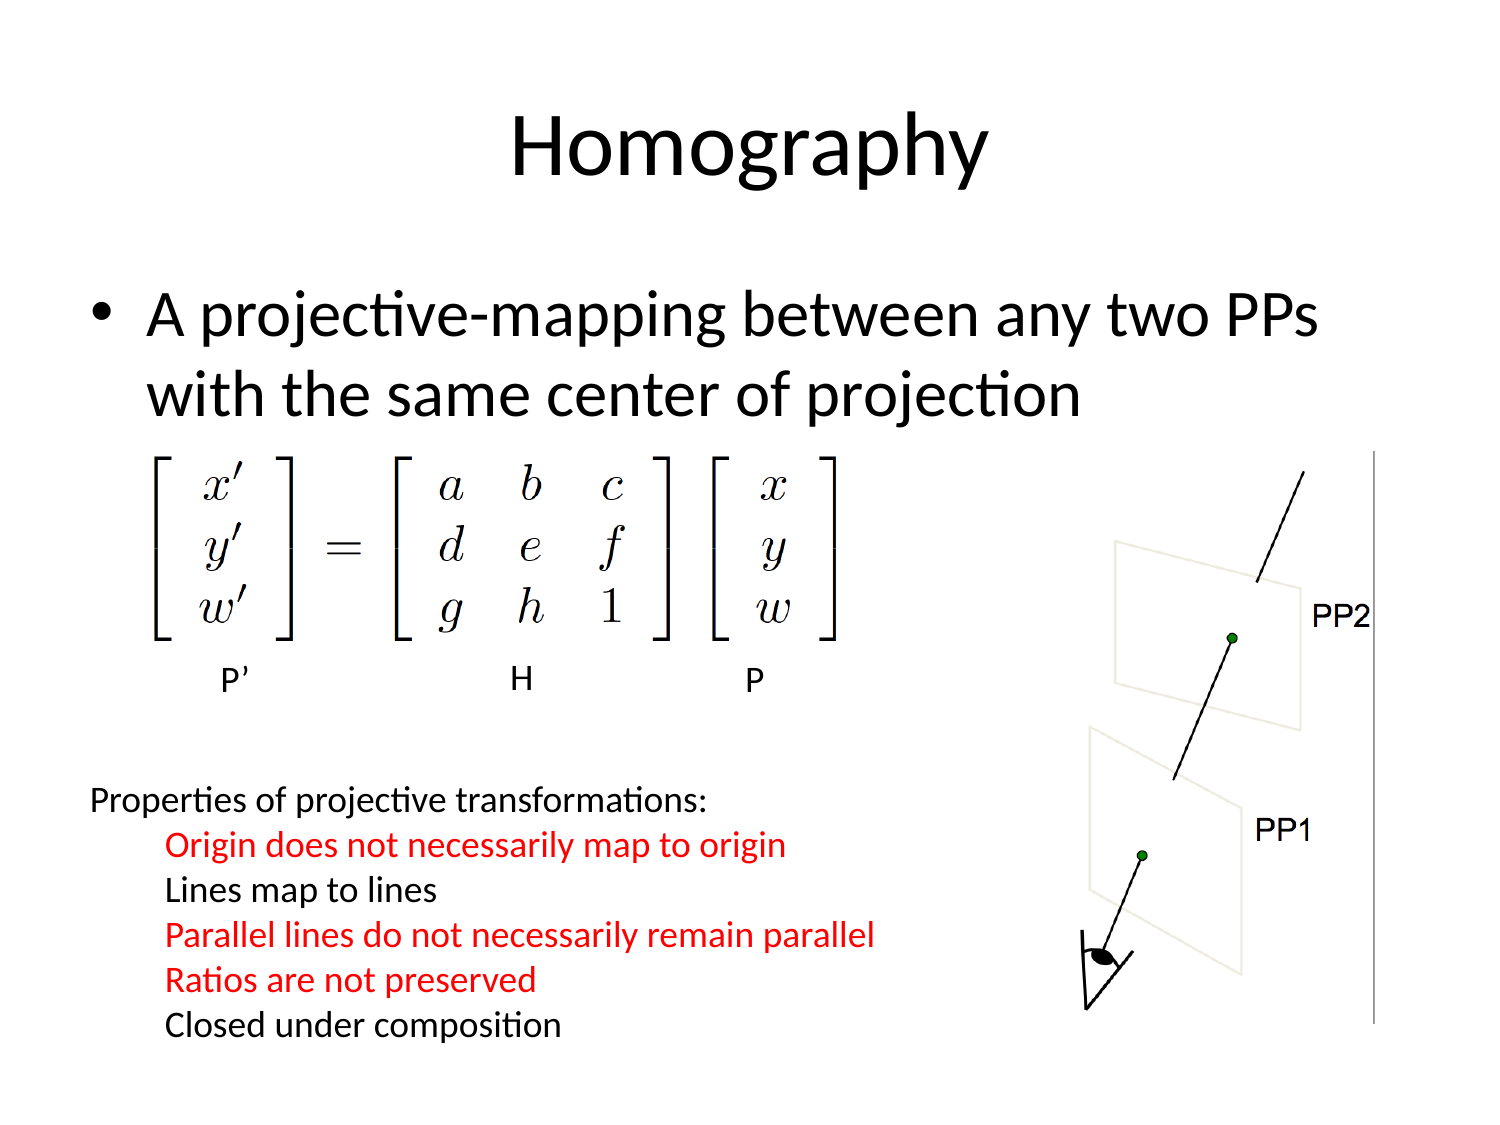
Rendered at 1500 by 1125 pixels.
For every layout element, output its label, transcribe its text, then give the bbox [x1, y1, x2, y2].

text_box H [495, 654, 549, 706]
list A projective-mapping between any two PPs with the same center of projection [75, 262, 1425, 1005]
picture [1057, 451, 1375, 1025]
text_box P’ [205, 654, 265, 708]
text_box Properties of projective transformations: Origin does not necessarily map to origin Lines map to lines Parallel lines do not necessarily remain parallel Ratios are not preserved Closed under composition [75, 767, 970, 1053]
text_box P [730, 654, 780, 708]
picture [148, 451, 840, 645]
title Homography [75, 45, 1425, 233]
